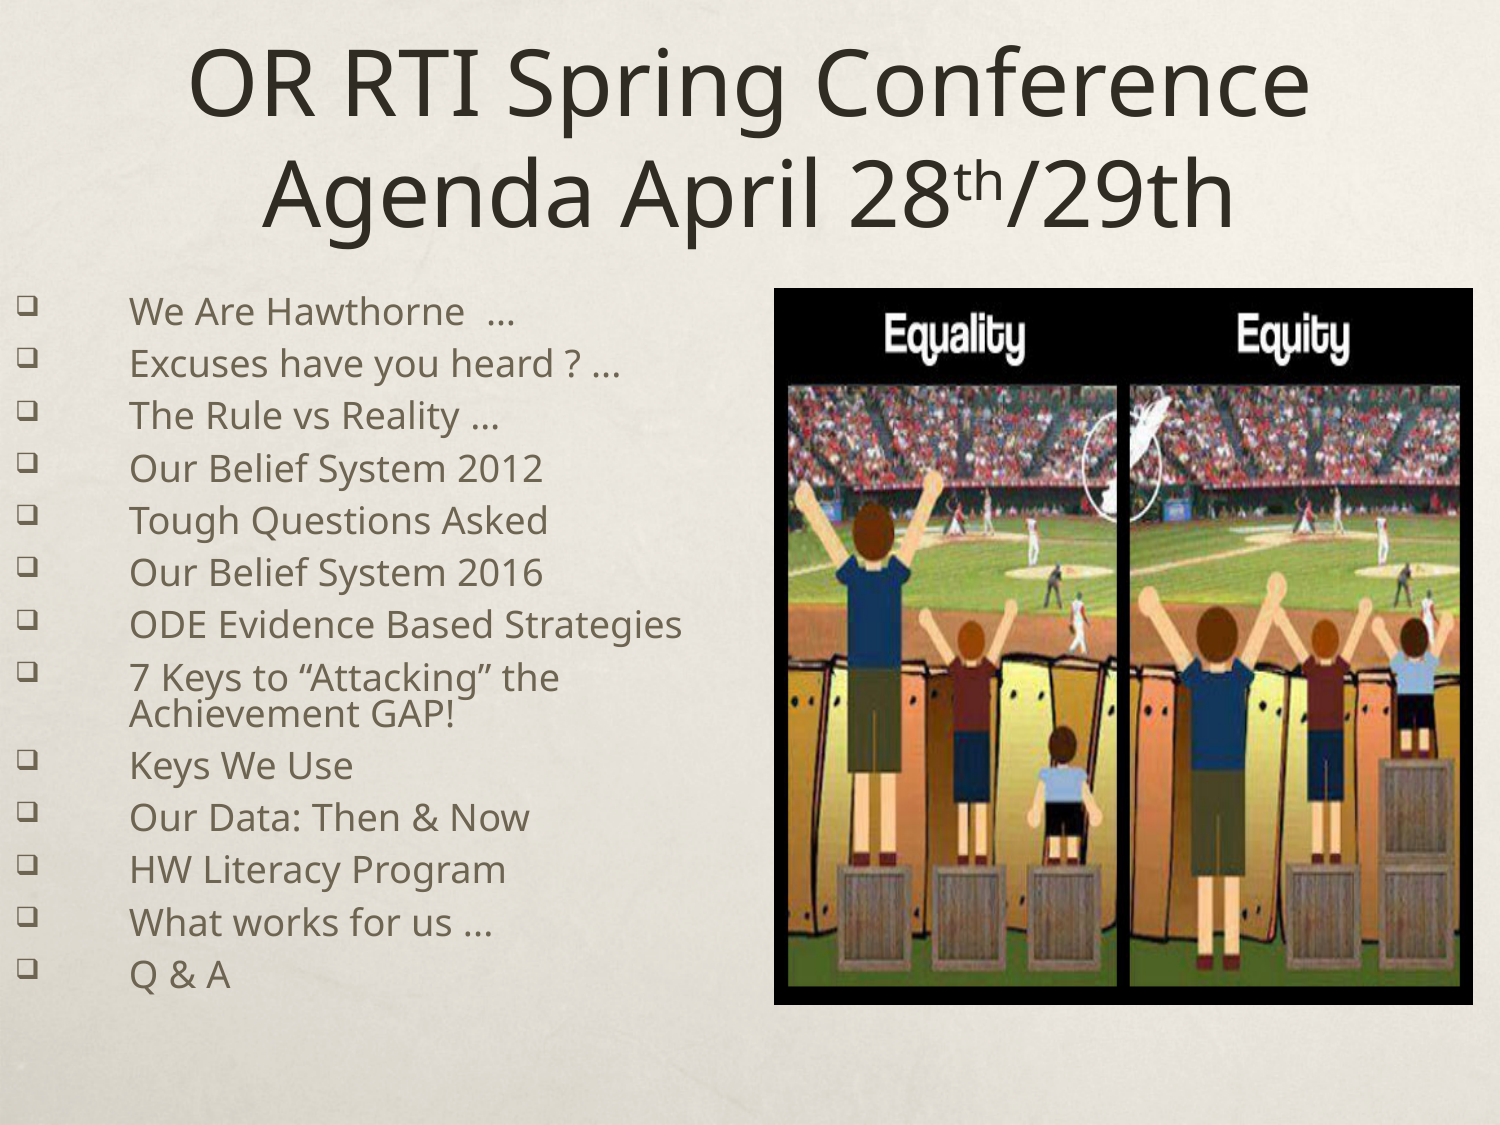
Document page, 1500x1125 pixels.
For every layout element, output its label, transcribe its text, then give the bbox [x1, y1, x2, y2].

list We Are Hawthorne … Excuses have you heard ? ... The Rule vs Reality … Our Belief System 2012 Tough Questions Asked Our Belief System 2016 ODE Evidence Based Strategies 7 Keys to “Attacking” the Achievement GAP! Keys We Use Our Data: Then & Now HW Literacy Program What works for us ... Q & A [0, 288, 644, 1005]
title OR RTI Spring Conference Agenda April 28th/29th [81, 15, 1419, 254]
picture [647, 287, 1500, 1007]
